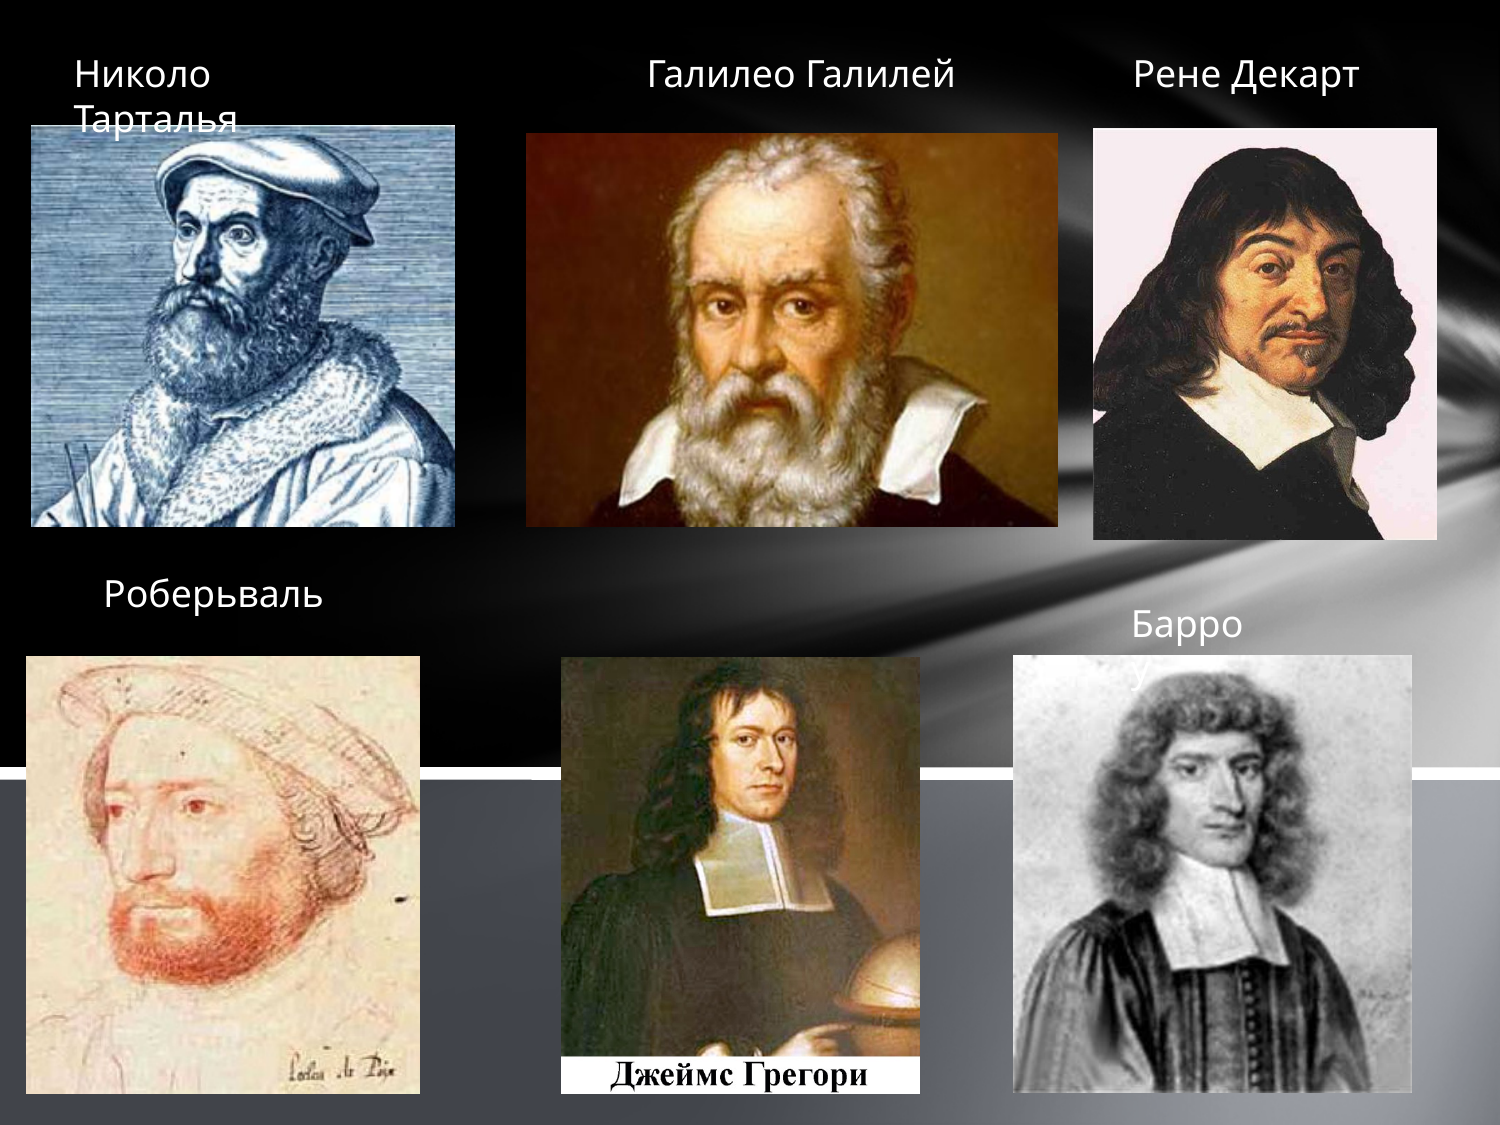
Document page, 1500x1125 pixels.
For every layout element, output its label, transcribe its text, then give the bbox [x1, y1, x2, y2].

picture [526, 133, 1058, 527]
text_box Роберьваль [88, 562, 349, 623]
text_box Барроу [1116, 592, 1265, 655]
picture [31, 125, 455, 527]
picture [26, 656, 421, 1095]
text_box Рене Декарт [1080, 42, 1412, 103]
picture [560, 657, 920, 1095]
text_box Галилео Галилей [631, 42, 1010, 103]
text_box Николо Тарталья [58, 42, 396, 125]
picture [1093, 128, 1437, 540]
picture [1012, 655, 1412, 1093]
